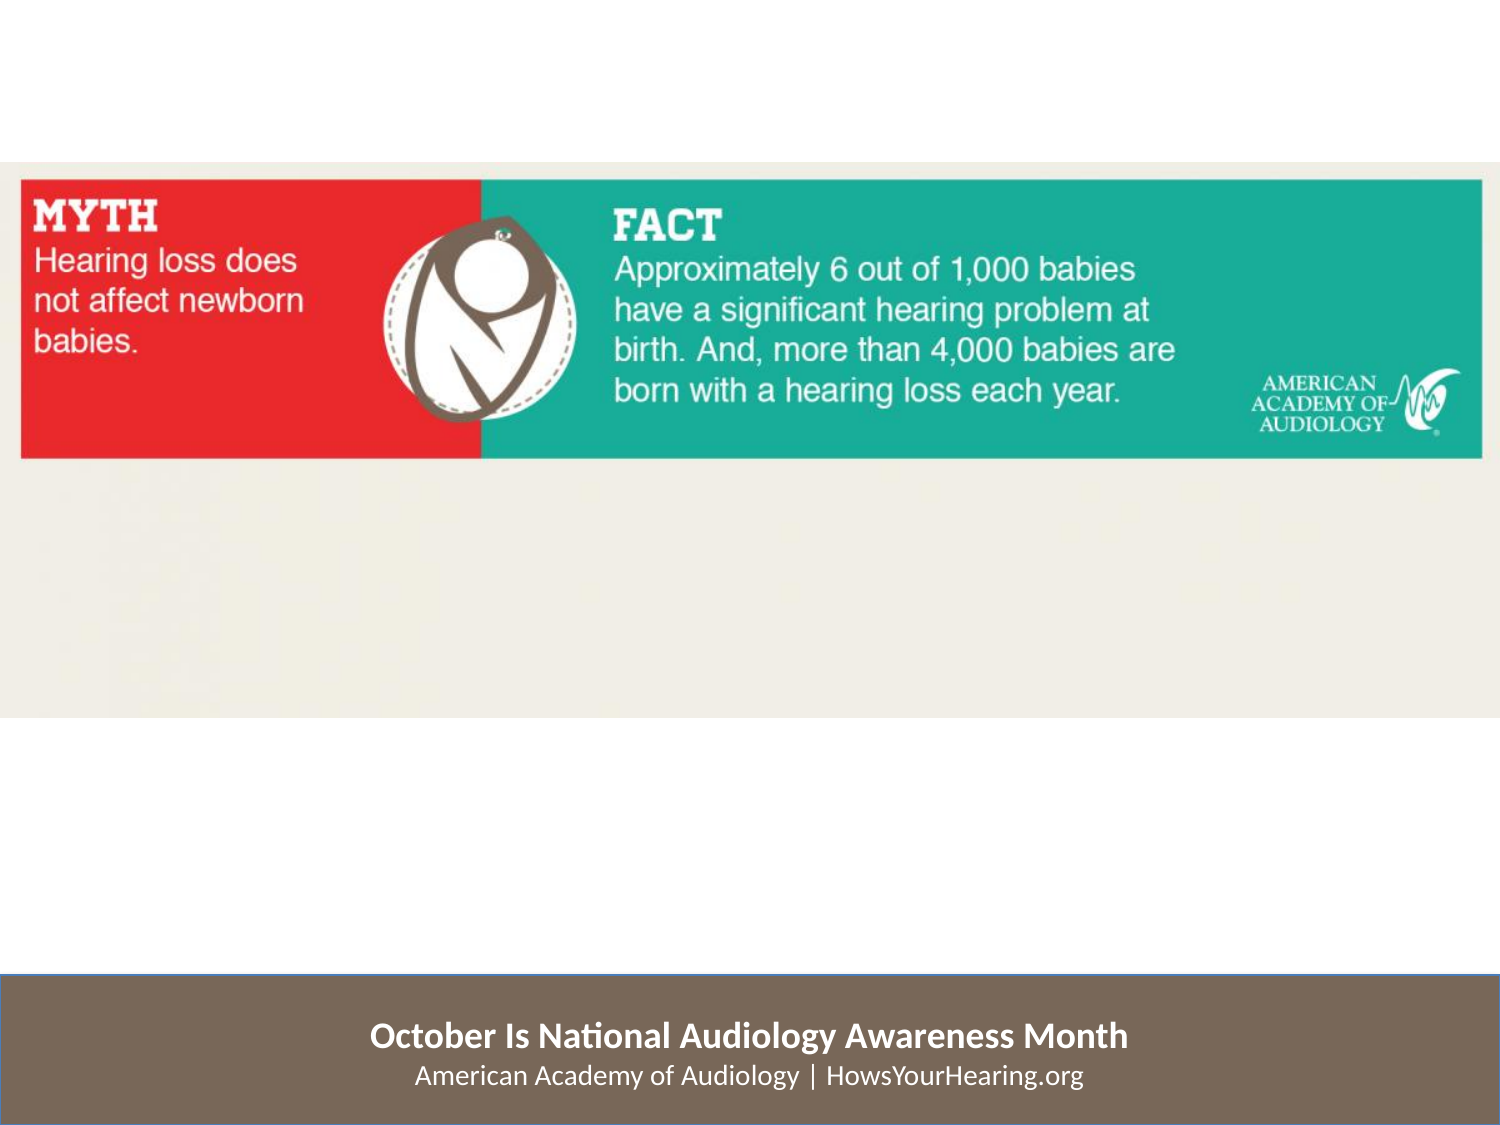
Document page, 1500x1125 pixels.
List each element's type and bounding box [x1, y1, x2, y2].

picture [0, 162, 1500, 718]
